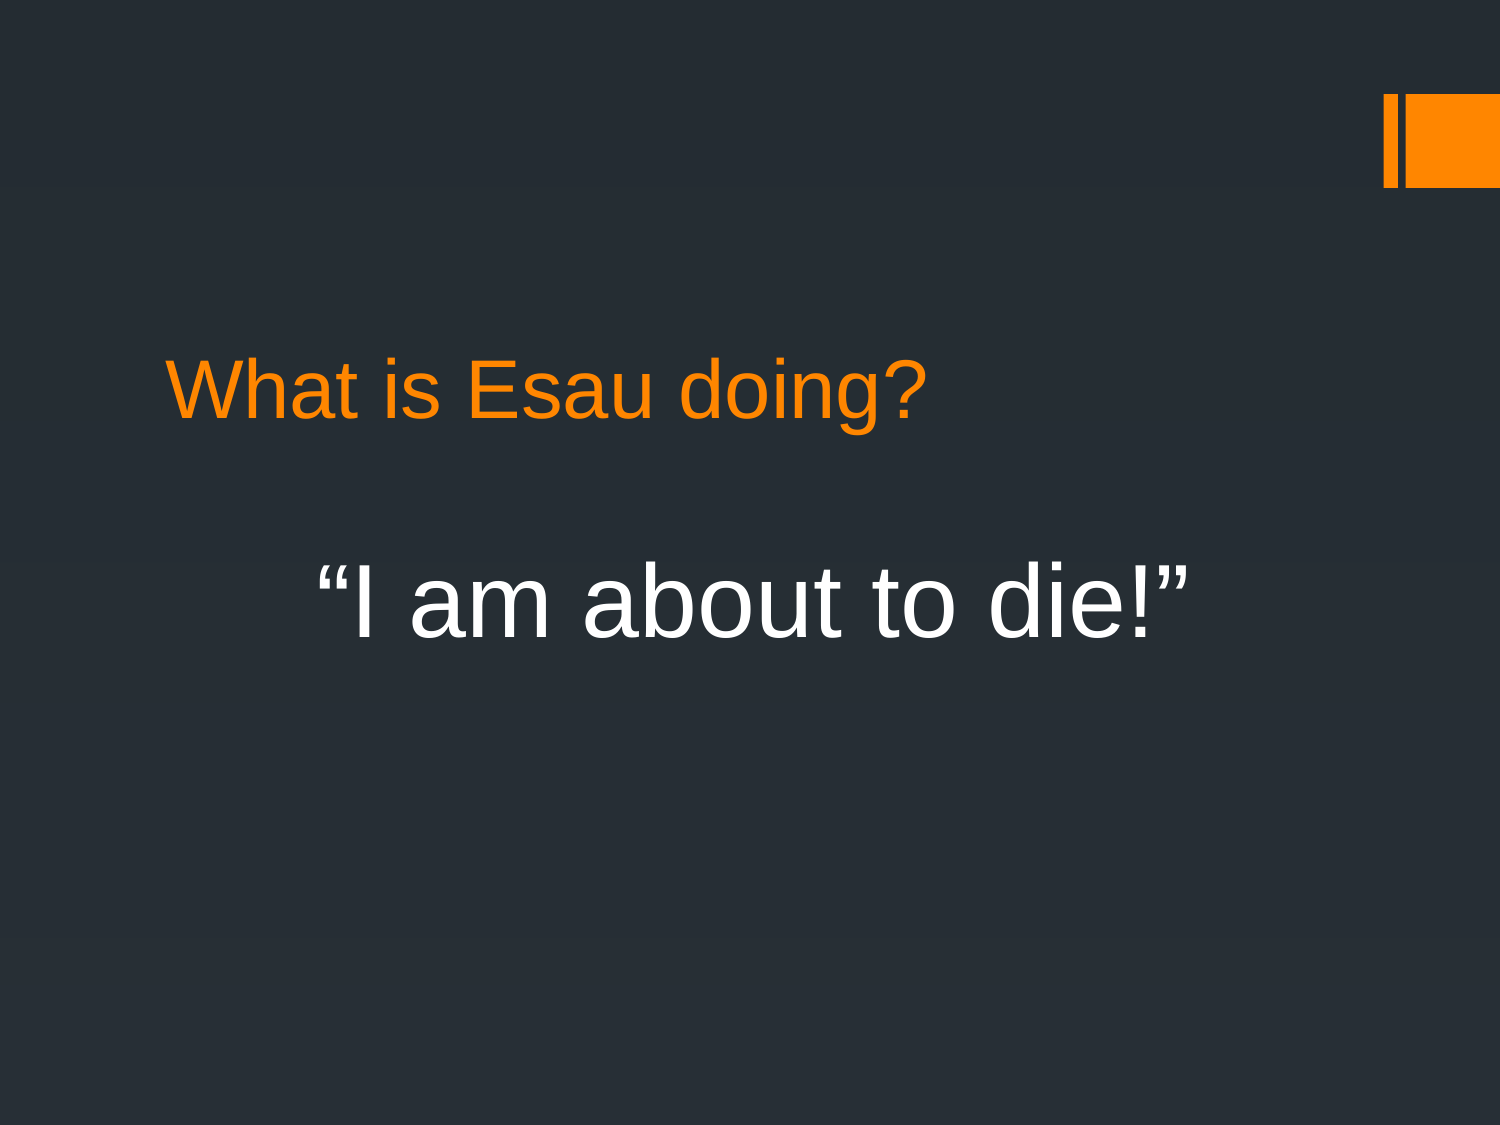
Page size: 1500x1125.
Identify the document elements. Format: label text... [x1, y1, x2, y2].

list “I am about to die!” [150, 454, 1350, 1035]
title What is Esau doing? [150, 253, 1350, 443]
